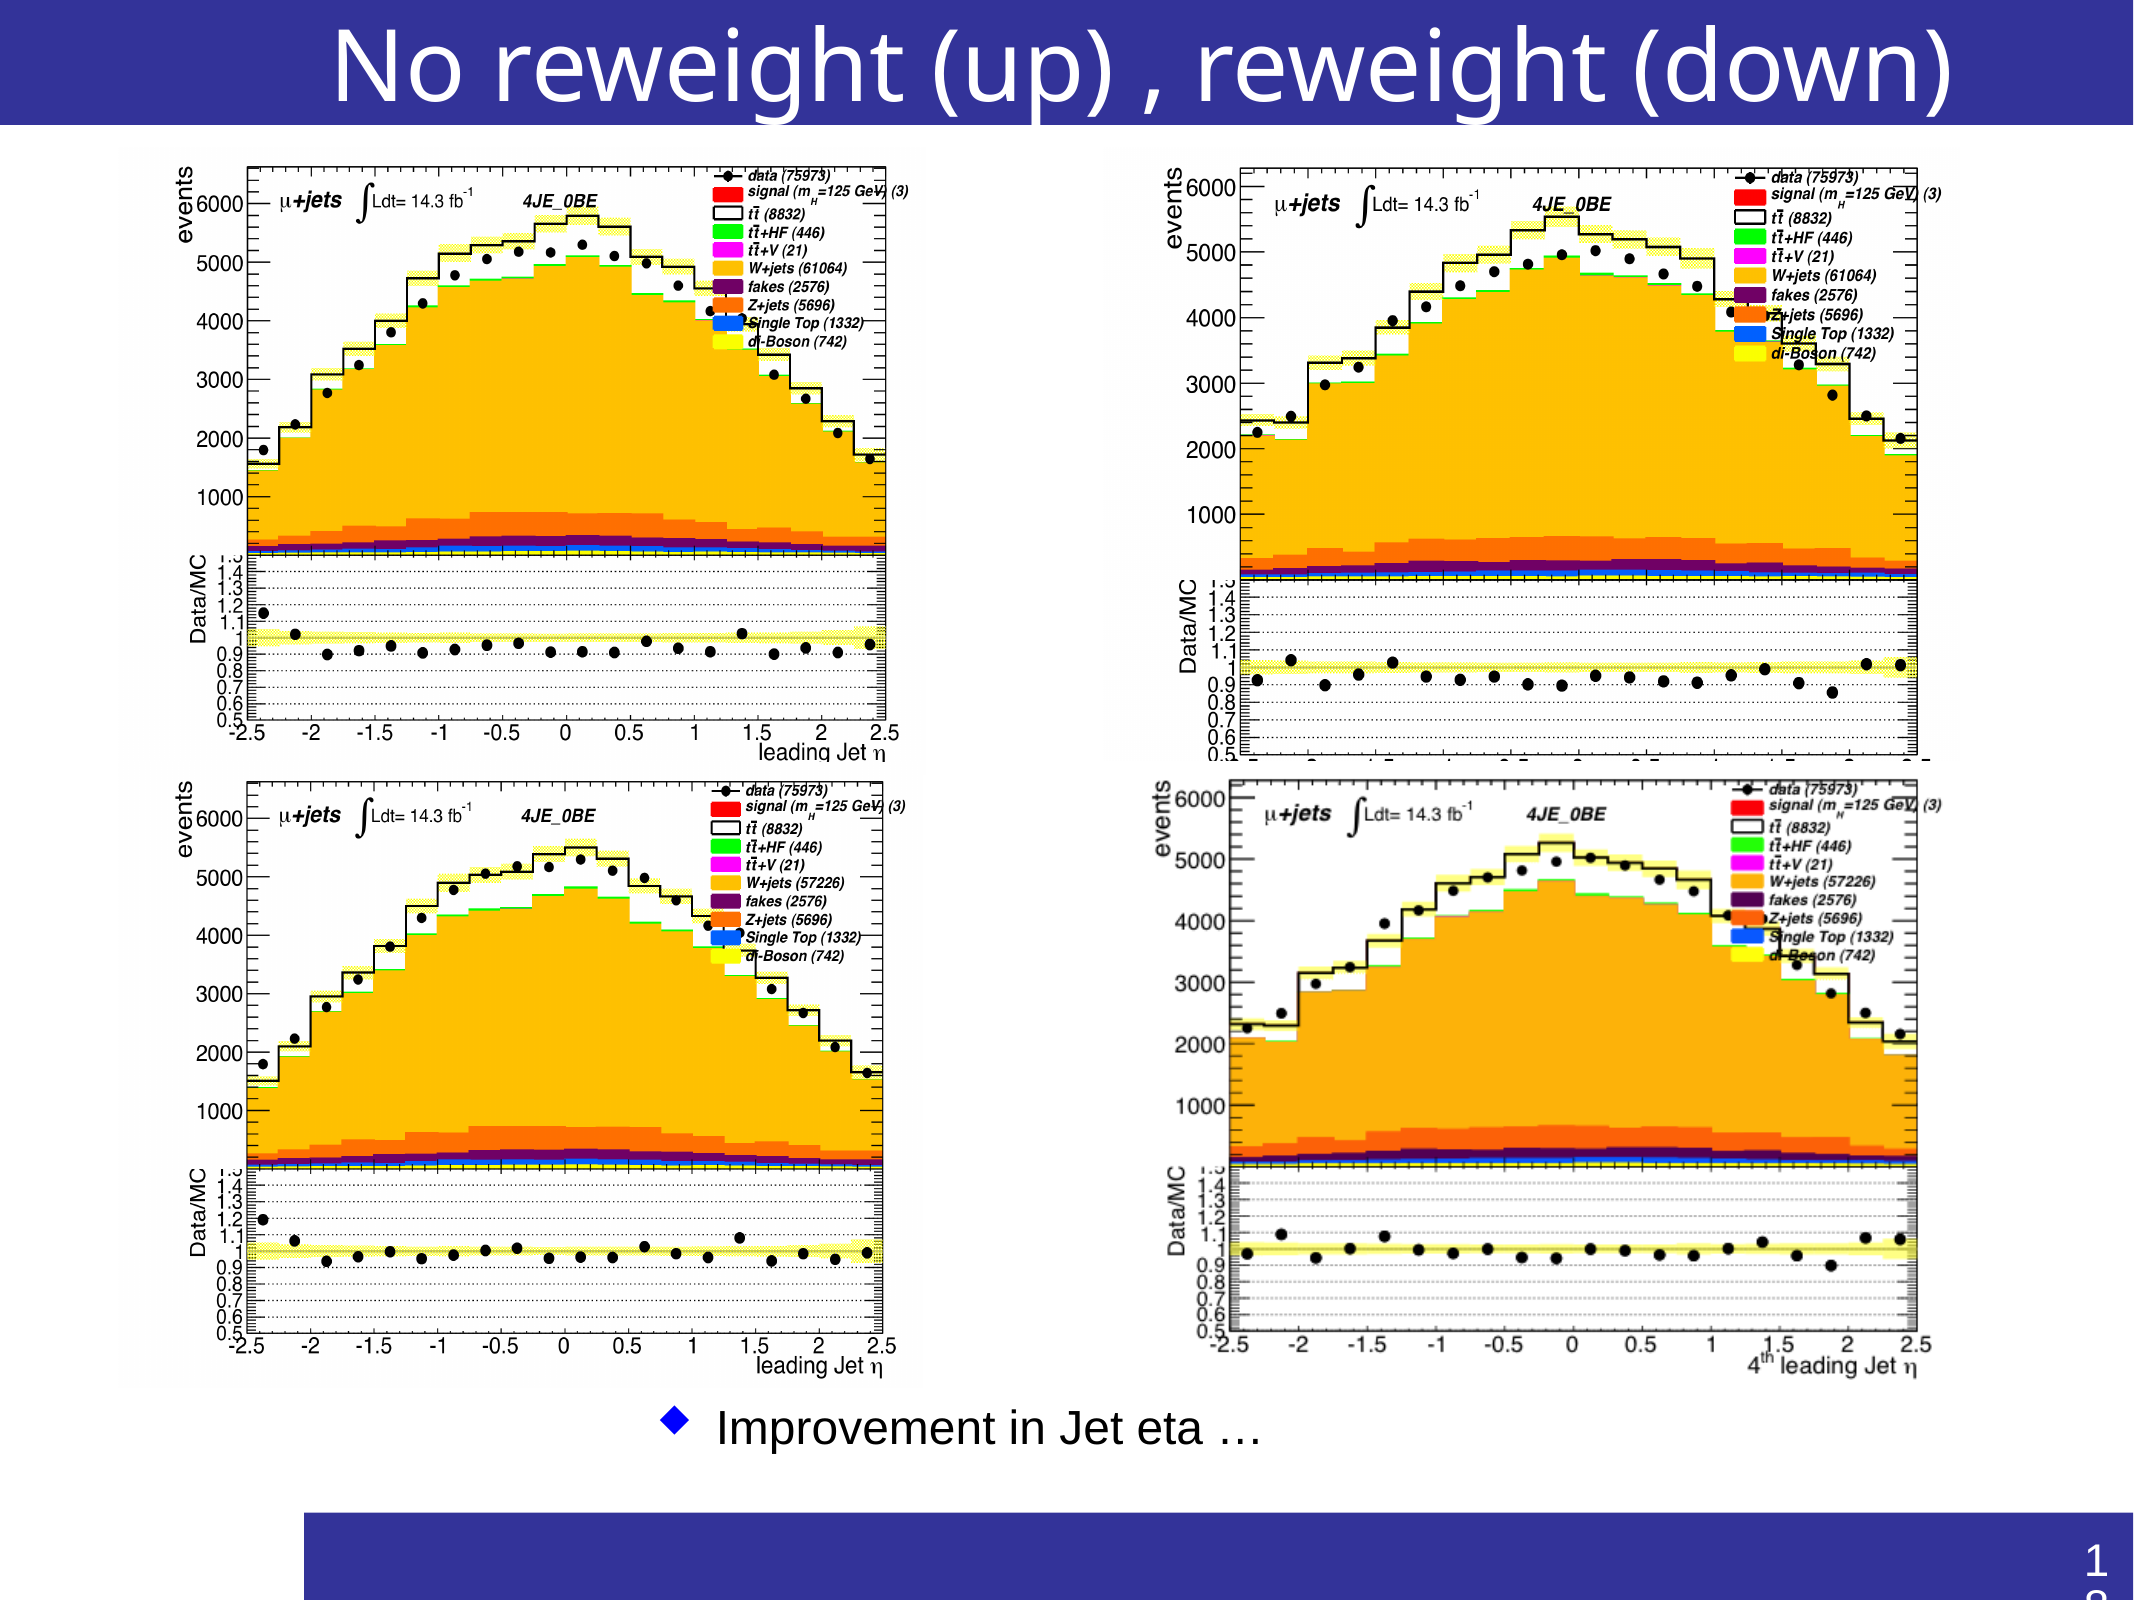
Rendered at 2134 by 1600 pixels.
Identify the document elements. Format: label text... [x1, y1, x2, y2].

picture [117, 146, 926, 1388]
title No reweight (up) , reweight (down) [141, 0, 2134, 124]
picture [1091, 146, 1961, 1386]
text_box Improvement in Jet eta … [1, 1384, 1922, 1498]
slide_number 18 [2068, 1522, 2126, 1584]
